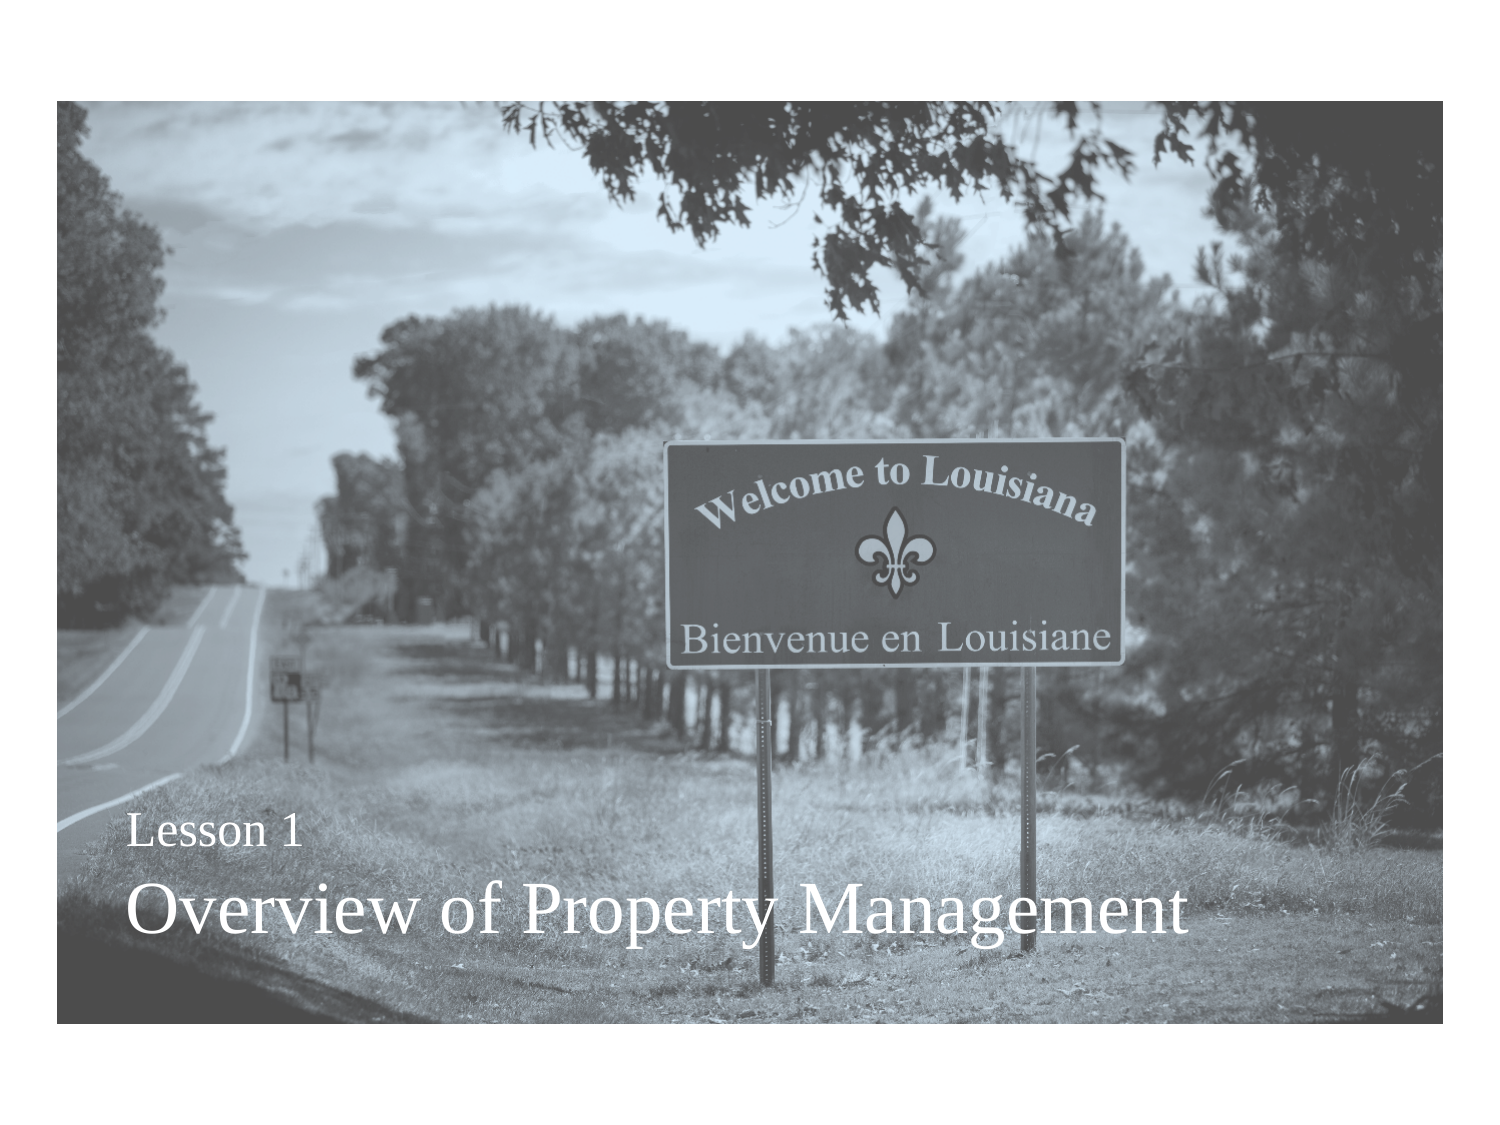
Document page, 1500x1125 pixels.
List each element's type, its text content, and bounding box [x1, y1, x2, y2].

list Lesson 1 [111, 795, 931, 891]
title Overview of Property Management [111, 861, 1500, 957]
